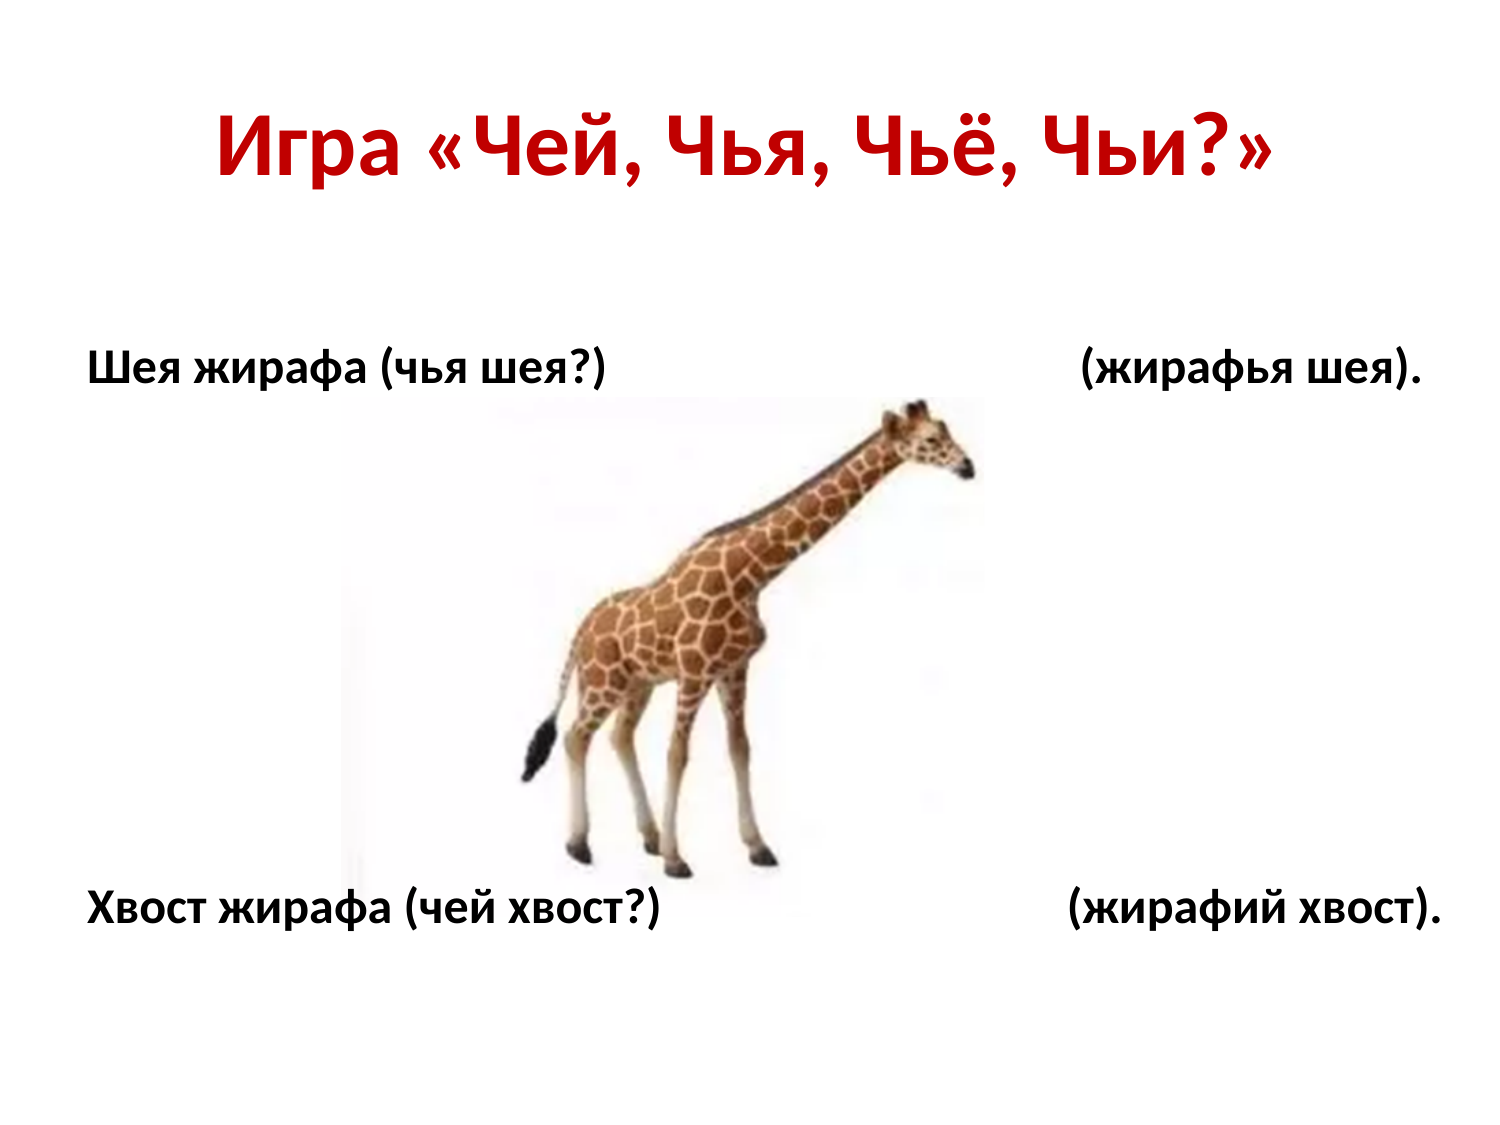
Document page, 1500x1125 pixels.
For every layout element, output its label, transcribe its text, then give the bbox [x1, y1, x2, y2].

title Игра «Чей, Чья, Чьё, Чьи?» [75, 45, 1425, 233]
text_box Шея жирафа (чья шея?) (жирафья шея). Хвост жирафа (чей хвост?) (жирафий хвост). [72, 326, 1467, 1036]
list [340, 396, 985, 918]
